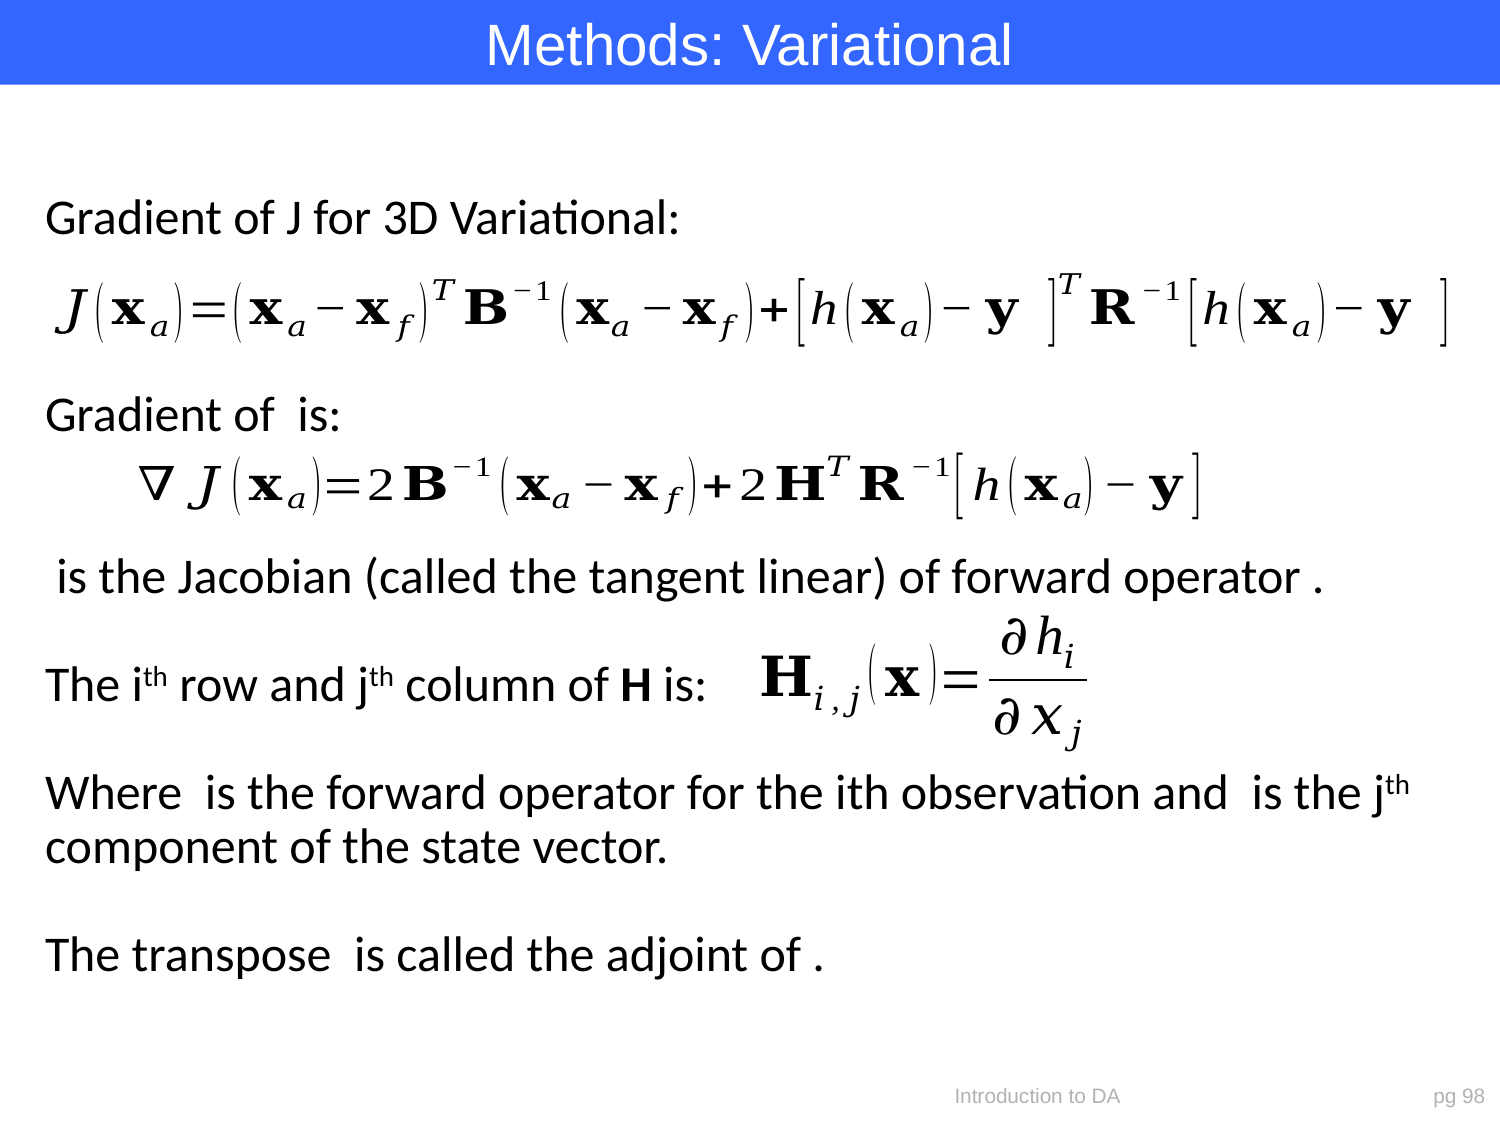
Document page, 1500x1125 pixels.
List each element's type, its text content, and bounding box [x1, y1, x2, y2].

slide_number pg 98 [1350, 1065, 1500, 1125]
text_box Methods: Variational [0, 0, 1500, 85]
footer Introduction to DA [725, 1065, 1350, 1125]
